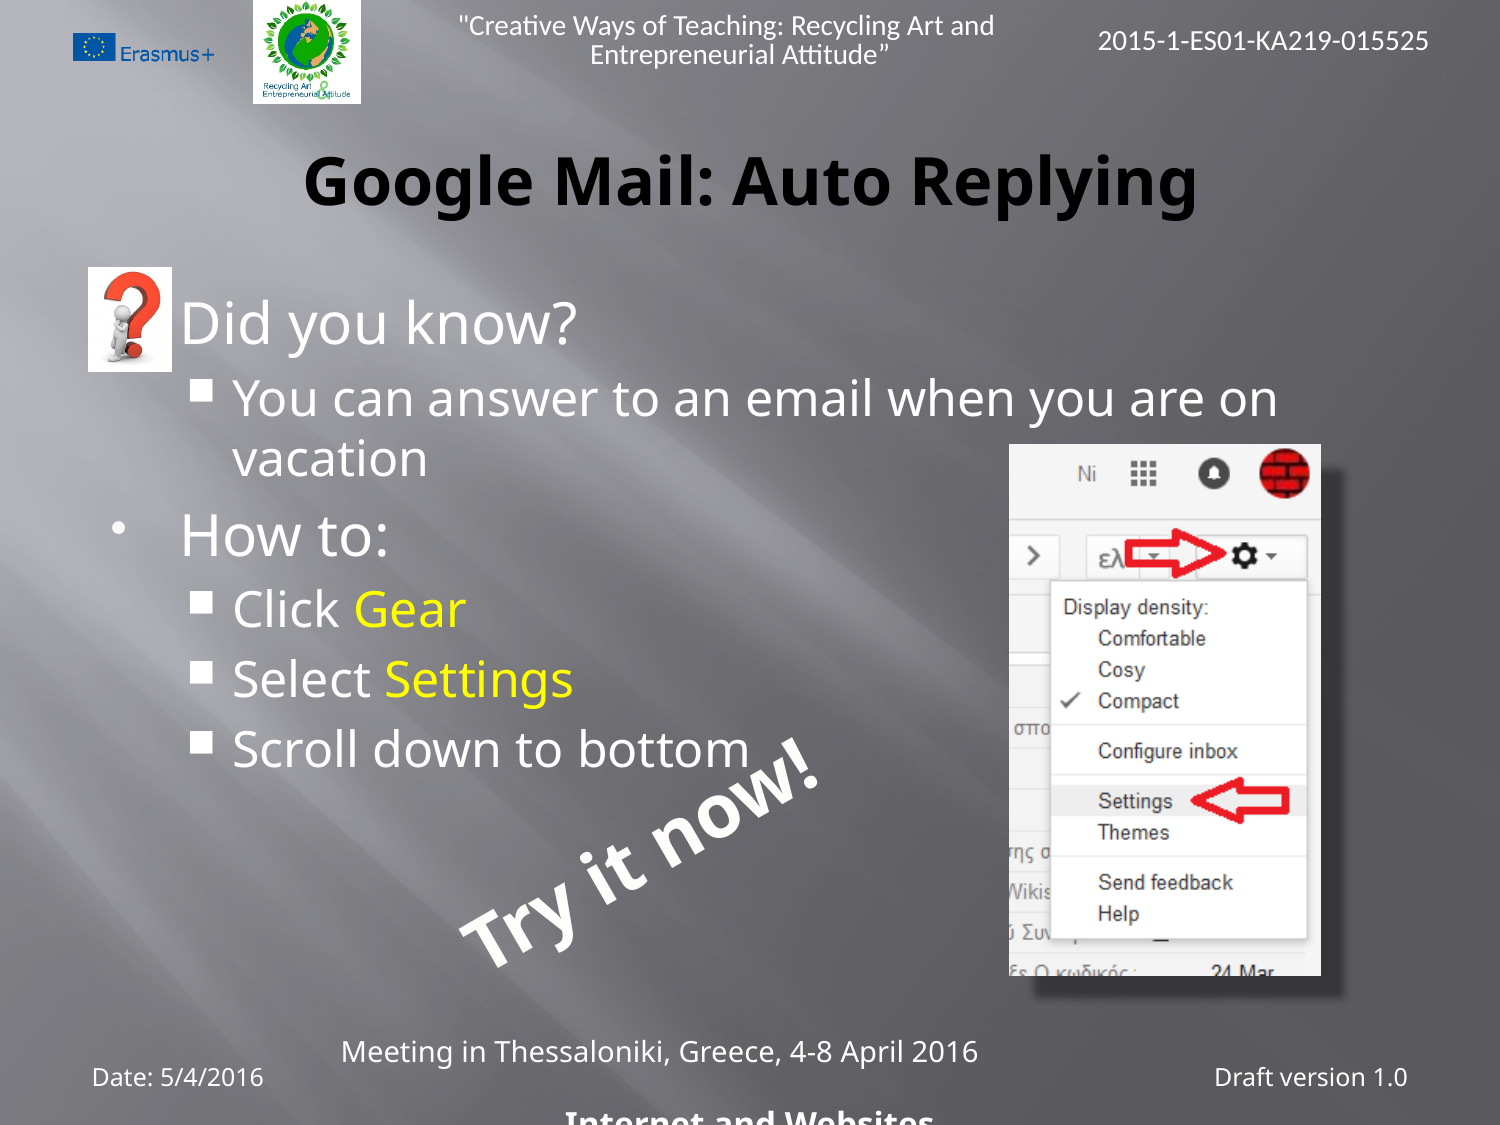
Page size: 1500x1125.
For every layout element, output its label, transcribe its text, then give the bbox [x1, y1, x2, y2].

title Google Mail: Auto Replying [76, 101, 1427, 256]
picture [253, 0, 361, 101]
text_box Try it now! [430, 702, 848, 1004]
list Did you know? You can answer to an email when you are on vacation How to: Click Gear Select Settings Scroll down to bottom [75, 278, 1425, 1035]
picture [64, 24, 222, 69]
picture [88, 266, 172, 373]
picture [1009, 444, 1321, 976]
